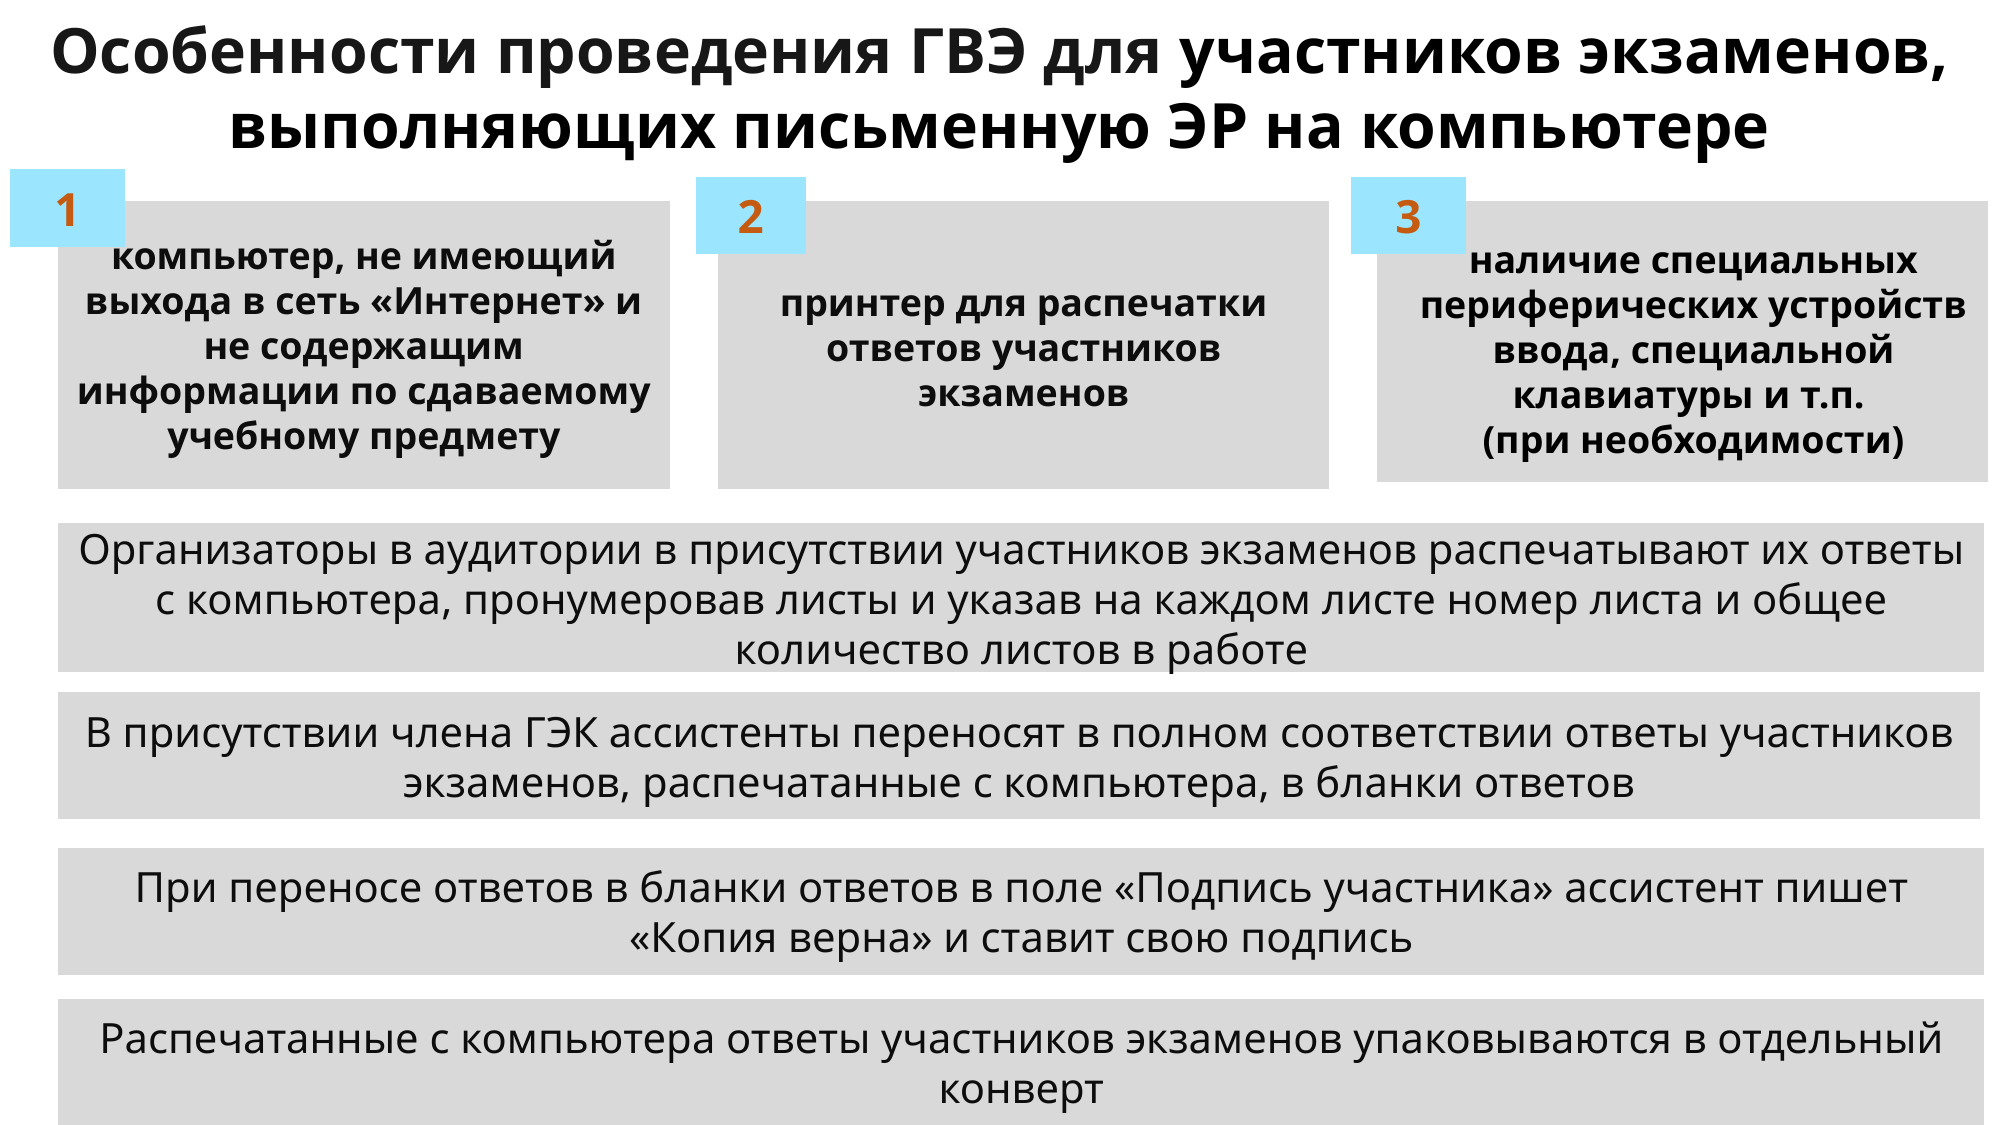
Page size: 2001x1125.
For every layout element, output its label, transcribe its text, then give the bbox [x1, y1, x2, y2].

text_box Организаторы в аудитории в присутствии участников экзаменов распечатывают их ответы с компьютера, пронумеровав листы и указав на каждом листе номер листа и общее количество листов в работе [58, 523, 1984, 672]
text_box Особенности проведения ГВЭ для участников экзаменов, выполняющих письменную ЭР на компьютере [16, 3, 1984, 169]
text_box Распечатанные с компьютера ответы участников экзаменов упаковываются в отдельный конверт [58, 999, 1984, 1125]
text_box В присутствии члена ГЭК ассистенты переносят в полном соответствии ответы участников экзаменов, распечатанные с компьютера, в бланки ответов [58, 692, 1980, 819]
text_box наличие специальных периферических устройств ввода, специальной клавиатуры и т.п. (при необходимости) [1988, 228, 2000, 469]
text_box При переносе ответов в бланки ответов в поле «Подпись участника» ассистент пишет «Копия верна» и ставит свою подпись [58, 848, 1984, 975]
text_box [11, 169, 1988, 488]
